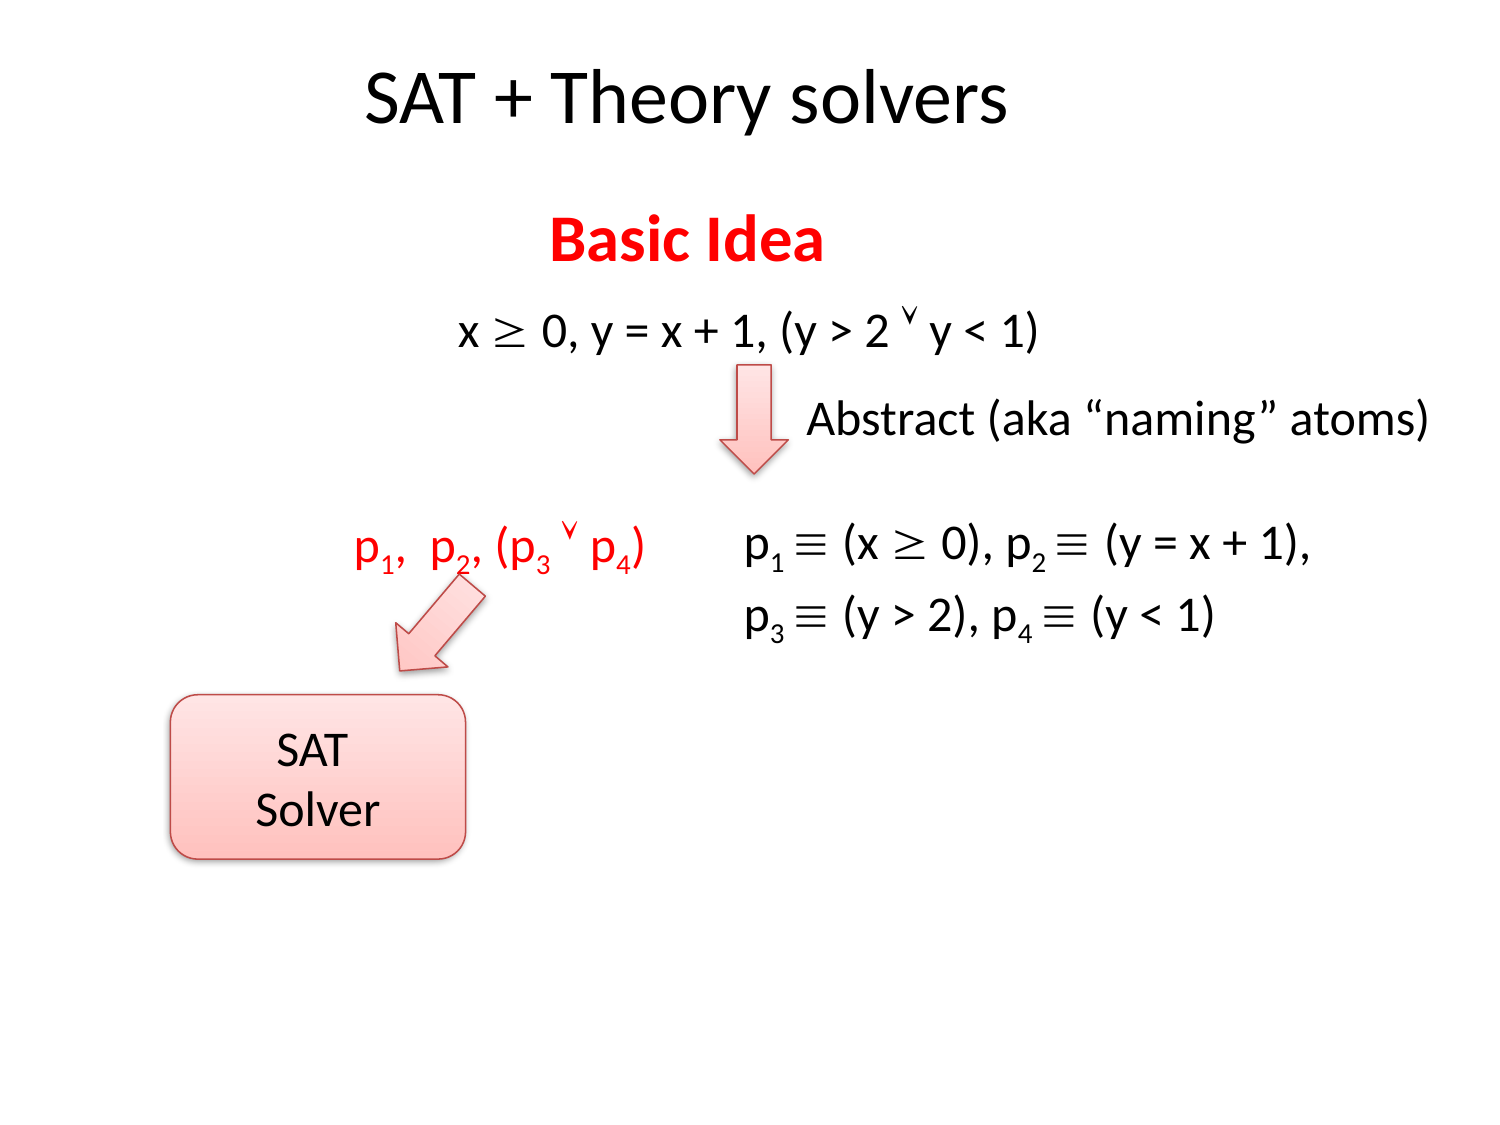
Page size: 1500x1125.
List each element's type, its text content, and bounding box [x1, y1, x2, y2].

title SAT + Theory solvers [0, 37, 1375, 147]
text_box x  0, y = x + 1, (y > 2  y < 1) [67, 304, 1443, 359]
text_box p1  (x  0), p2  (y = x + 1), p3  (y > 2), p4  (y < 1) [743, 510, 1356, 644]
list Basic Idea [0, 187, 1375, 551]
text_box Abstract (aka “naming” atoms) [806, 392, 1500, 447]
text_box [719, 364, 790, 475]
text_box SAT Solver [169, 693, 467, 860]
text_box [394, 573, 486, 672]
text_box p1, p2, (p3  p4) [353, 512, 711, 575]
